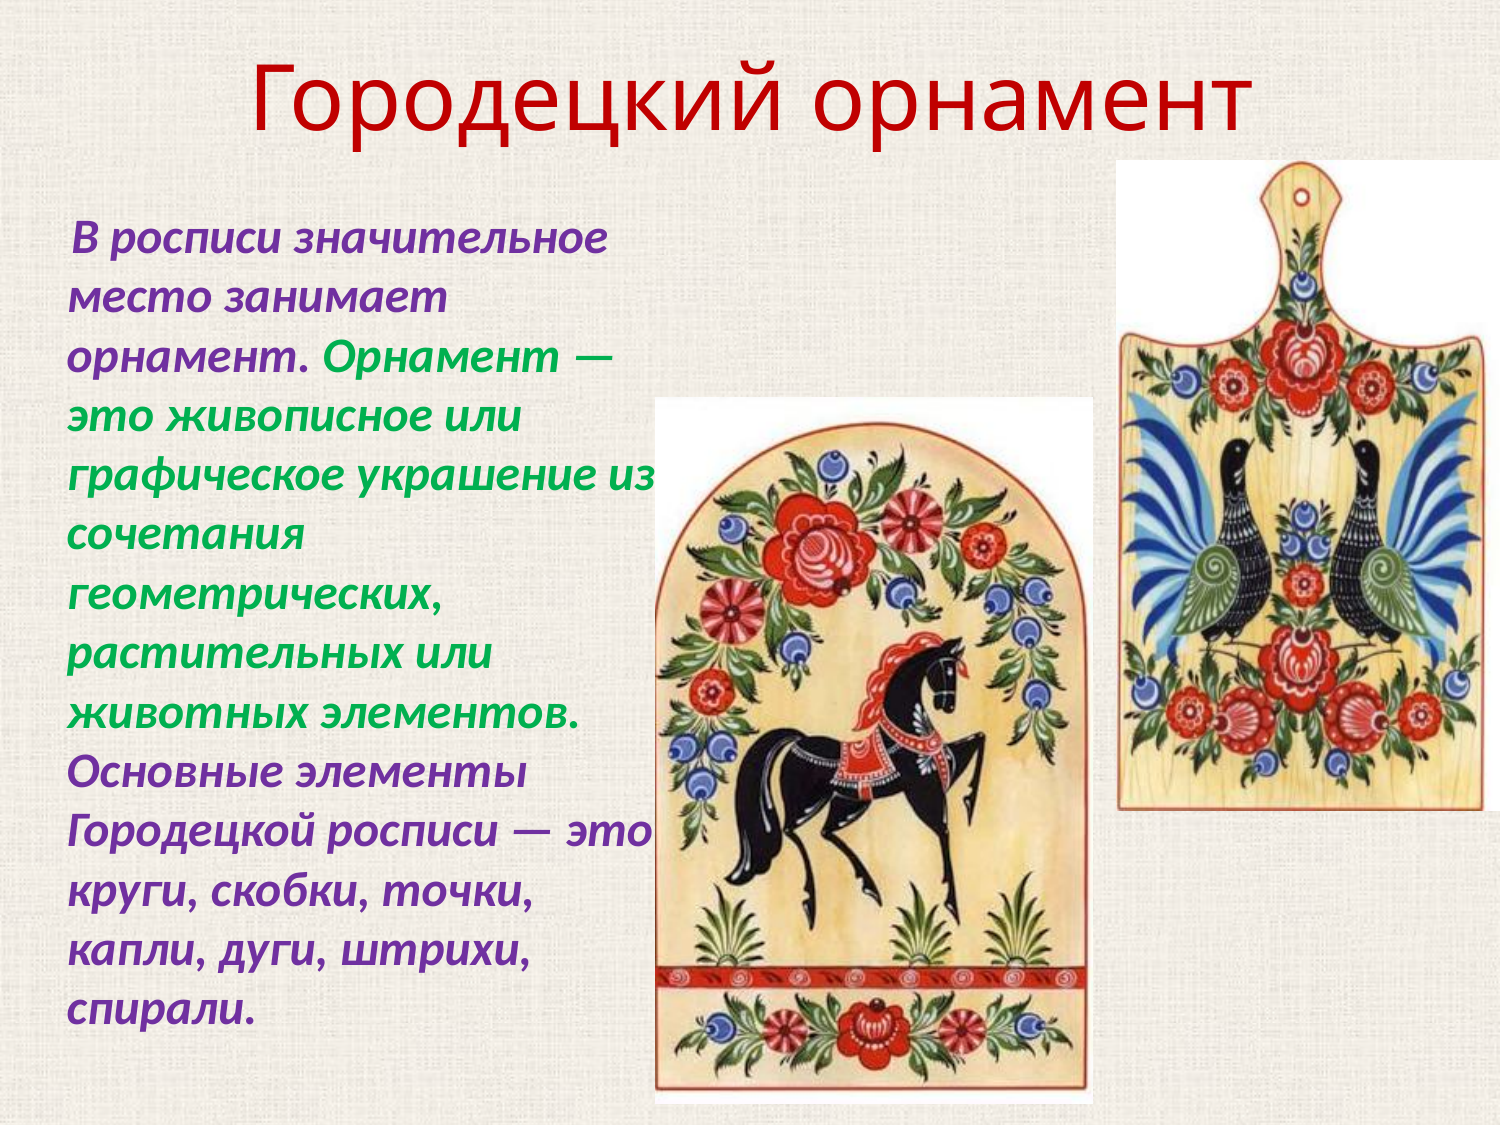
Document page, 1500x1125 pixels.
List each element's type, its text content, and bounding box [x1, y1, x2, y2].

list В росписи значительное место занимает орнамент. Орнамент — это живописное или графическое украшение из сочетания геометрических, растительных или животных элементов. Основные элементы Городецкой росписи — это круги, скобки, точки, капли, дуги, штрихи, спирали. [0, 196, 691, 1047]
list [655, 396, 1093, 1105]
picture [1115, 160, 1500, 811]
title Городецкий орнамент [76, 0, 1427, 188]
